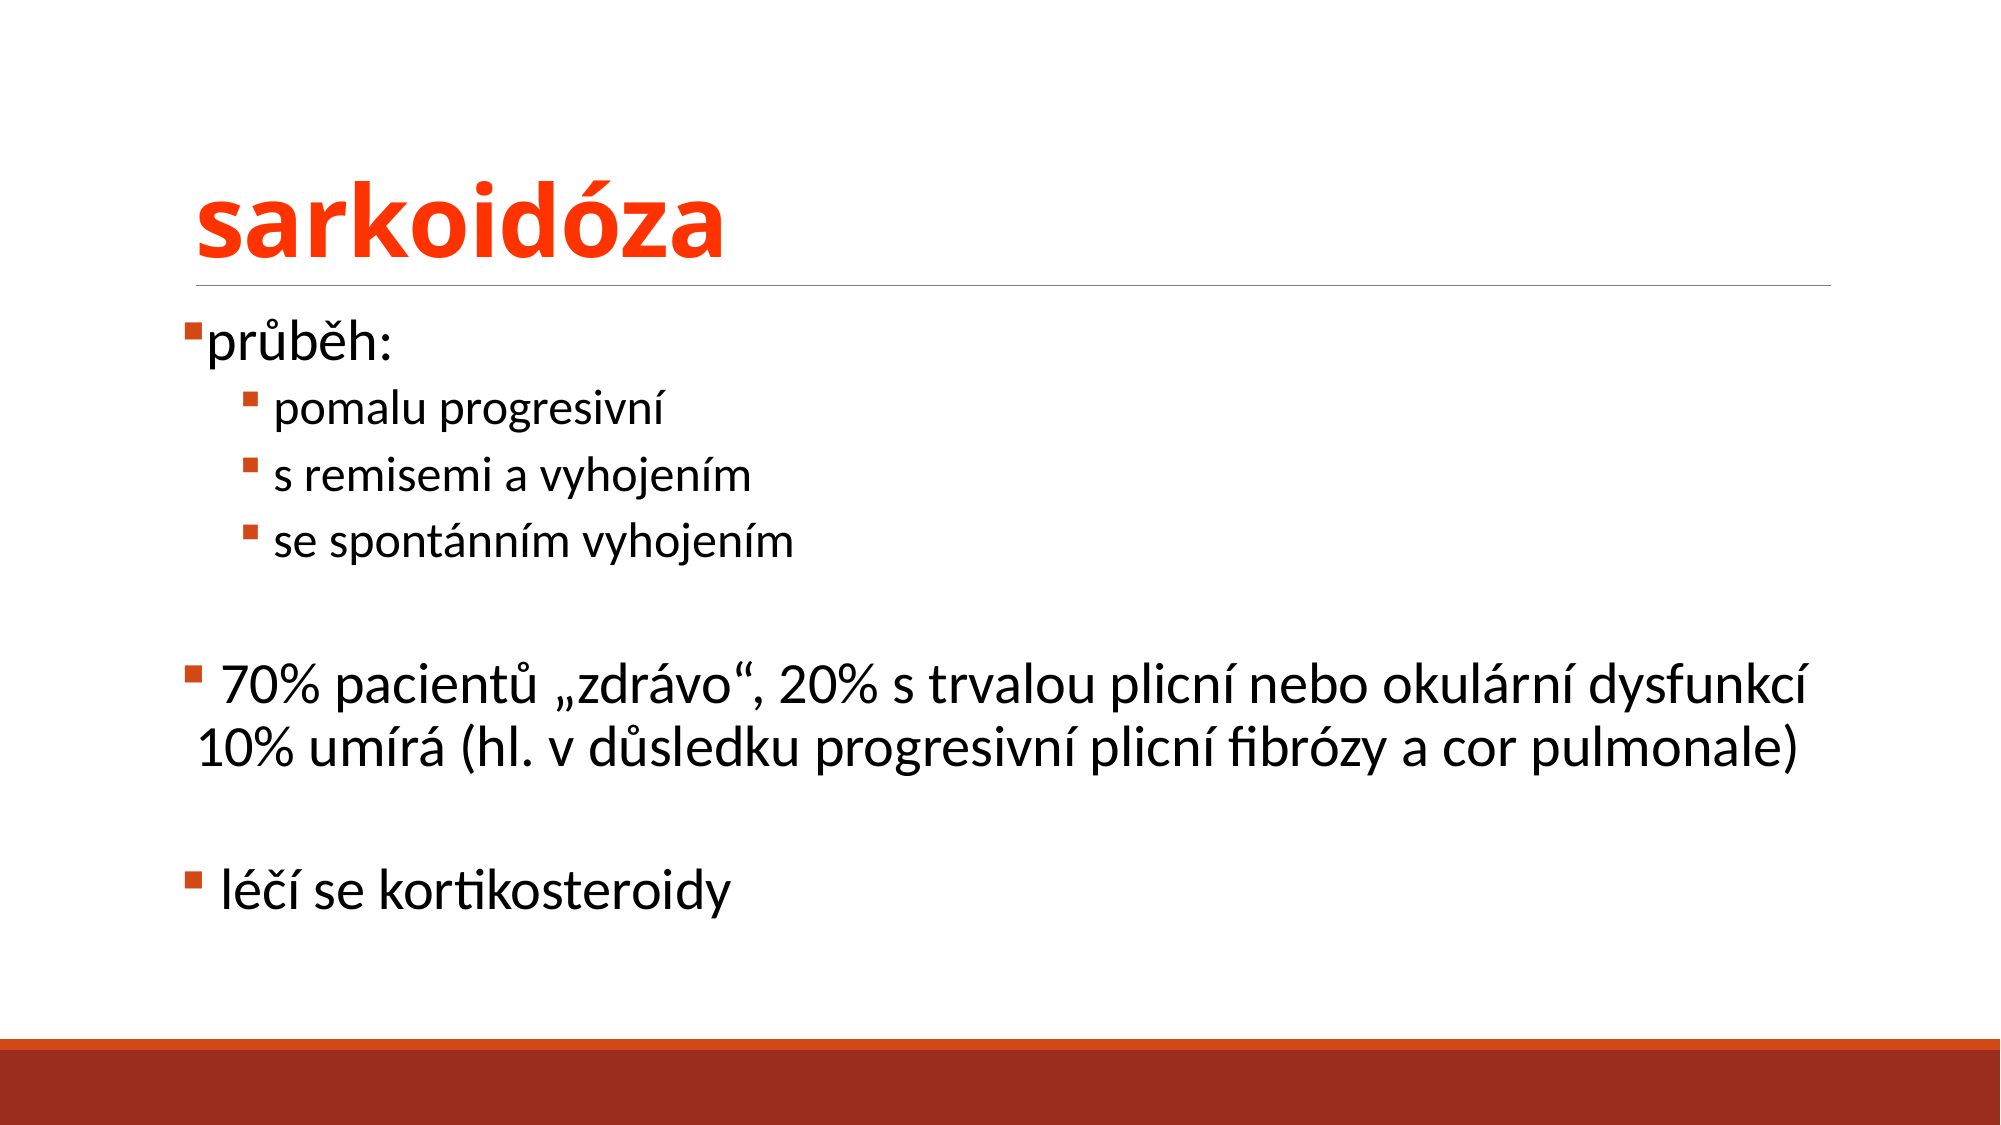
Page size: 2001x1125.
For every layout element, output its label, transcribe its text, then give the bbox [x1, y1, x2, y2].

list průběh: pomalu progresivní s remisemi a vyhojením se spontánním vyhojením 70% pacientů „zdrávo“, 20% s trvalou plicní nebo okulární dysfunkcí 10% umírá (hl. v důsledku progresivní plicní fibrózy a cor pulmonale) léčí se kortikosteroidy [180, 302, 1848, 963]
title sarkoidóza [180, 47, 1830, 285]
